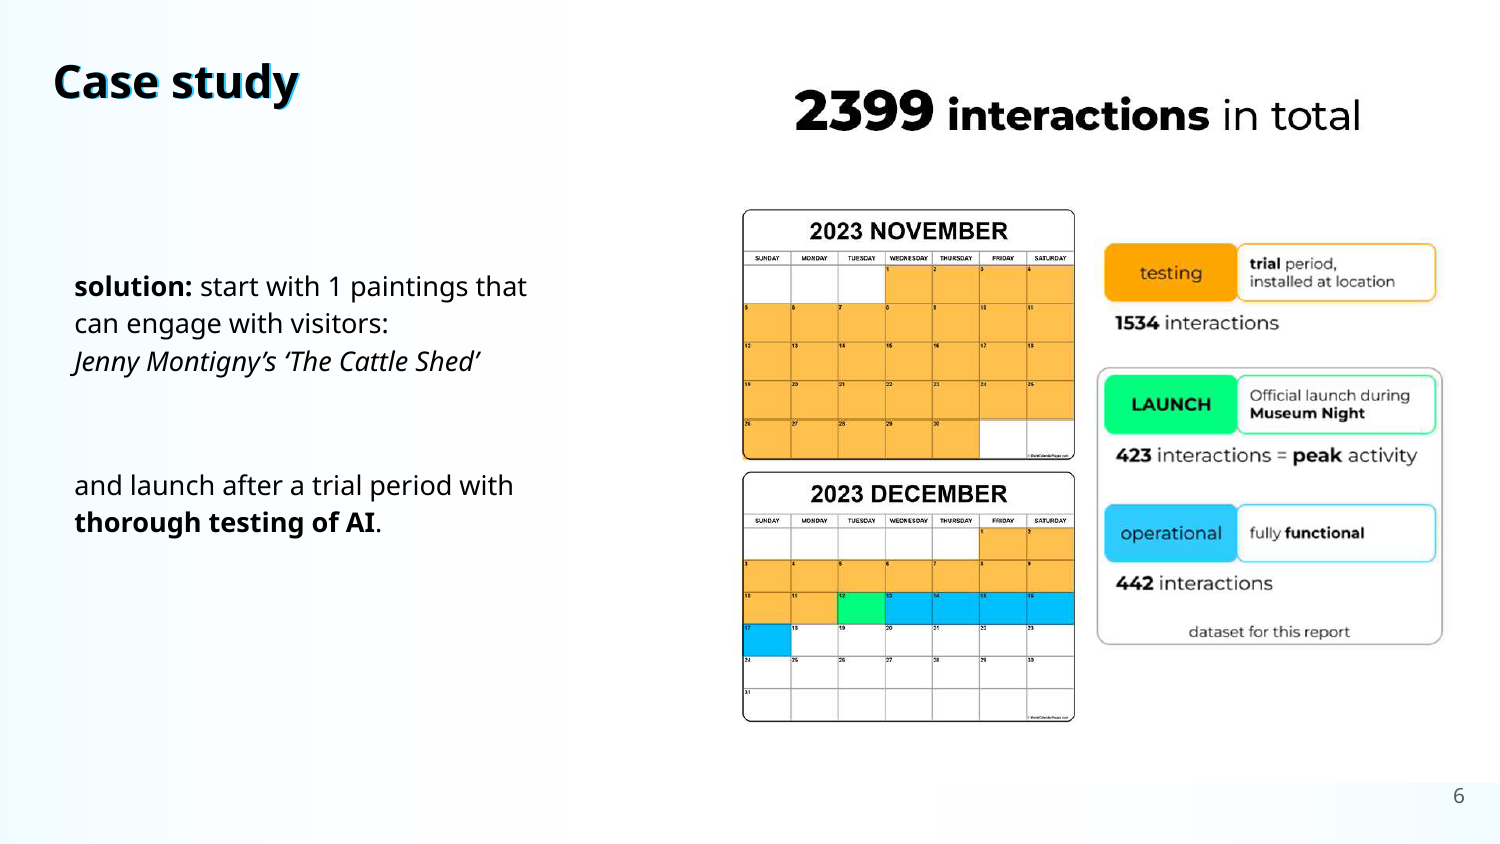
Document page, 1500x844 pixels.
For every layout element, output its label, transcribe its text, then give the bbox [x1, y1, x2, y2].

picture [655, 0, 1500, 784]
list solution: start with 1 paintings that can engage with visitors: Jenny Montigny’s ‘The Cattle Shed’ and launch after a trial period with thorough testing of AI. [59, 249, 586, 750]
title Case study [37, 37, 650, 132]
slide_number ‹#› [1389, 792, 1480, 830]
